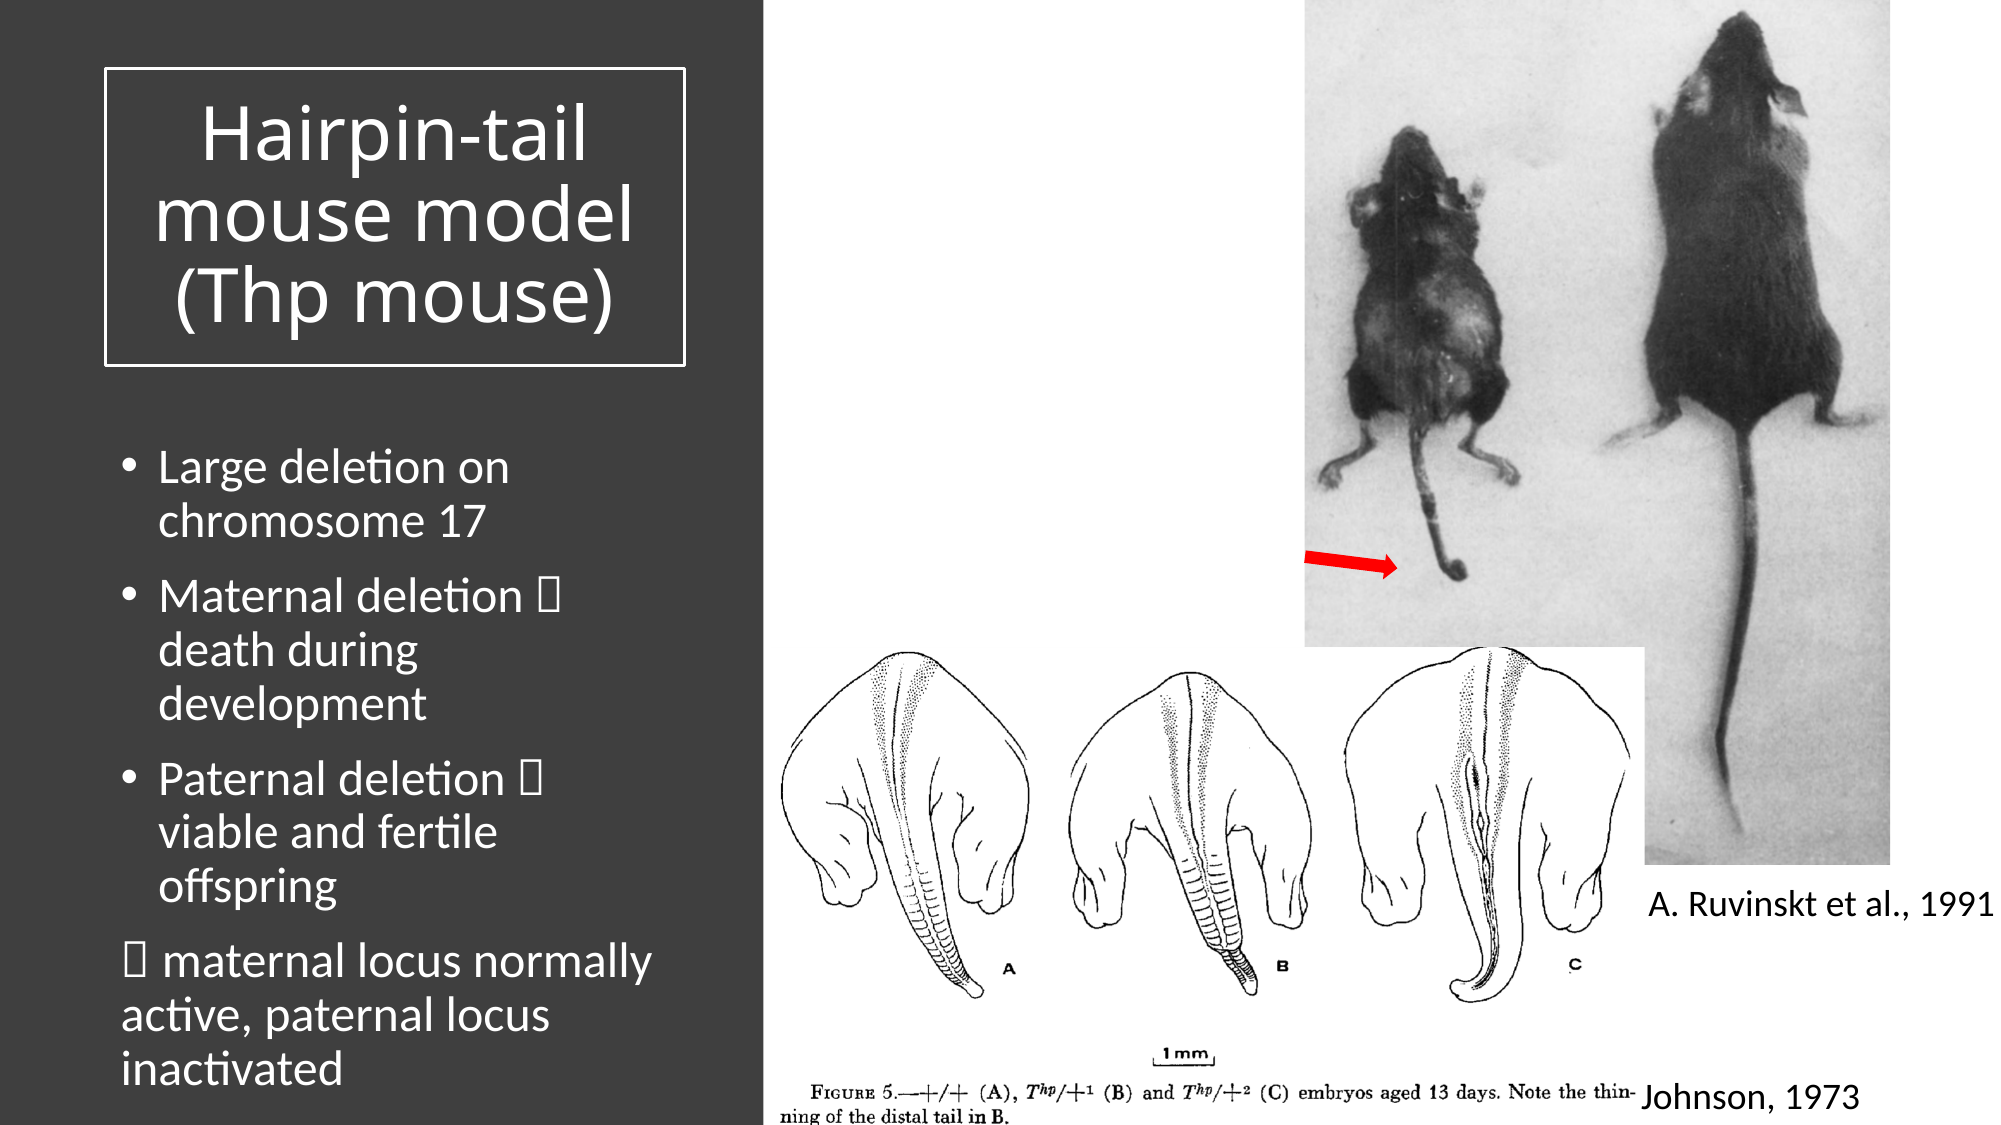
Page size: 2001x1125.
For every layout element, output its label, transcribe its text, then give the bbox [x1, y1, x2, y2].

text_box A. Ruvinskt et al., 1991 [1645, 871, 2000, 932]
text_box Johnson, 1973 [1645, 1064, 2000, 1125]
title Hairpin-tail mouse model (Thp mouse) [105, 68, 685, 366]
list Large deletion on chromosome 17 Maternal deletion  death during development Paternal deletion  viable and fertile offspring  maternal locus normally active, paternal locus inactivated [105, 432, 685, 1125]
text_box [0, 0, 764, 1125]
picture [770, 0, 1891, 1125]
